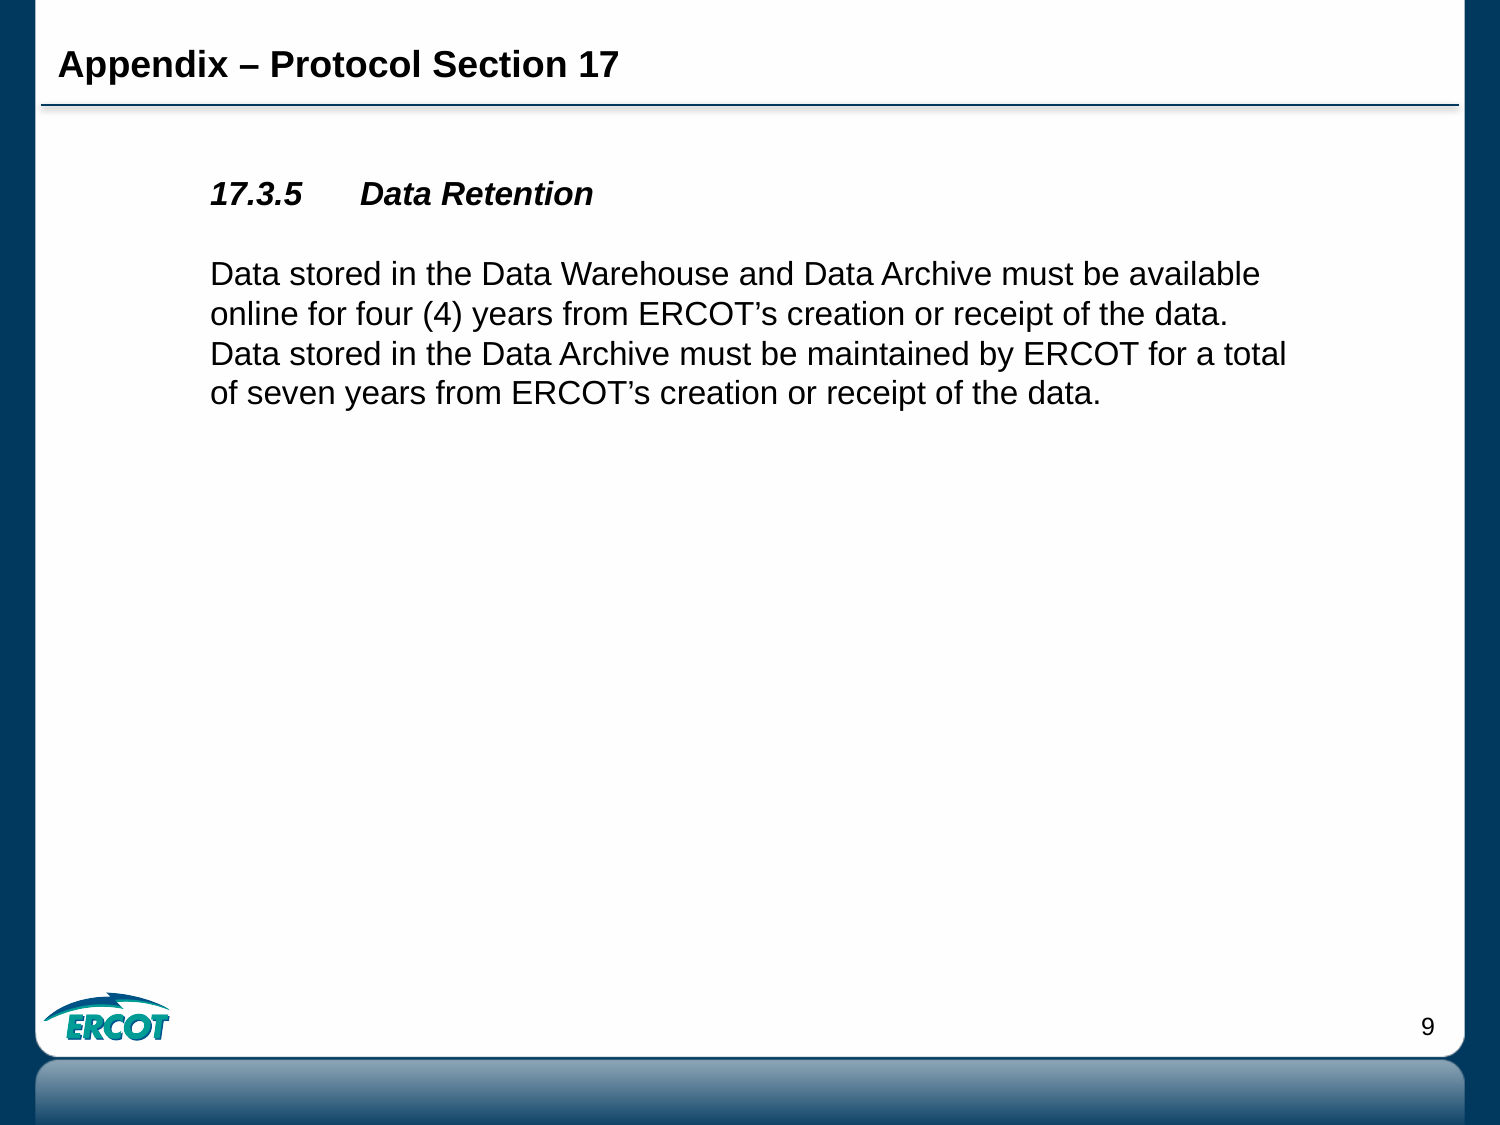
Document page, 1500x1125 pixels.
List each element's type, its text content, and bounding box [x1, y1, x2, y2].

text_box 17.3.5 Data Retention Data stored in the Data Warehouse and Data Archive must be available online for four (4) years from ERCOT’s creation or receipt of the data. Data stored in the Data Archive must be maintained by ERCOT for a total of seven years from ERCOT’s creation or receipt of the data. [195, 164, 1308, 459]
picture [35, 0, 1465, 1125]
title Appendix – Protocol Section 17 [42, 25, 1454, 99]
